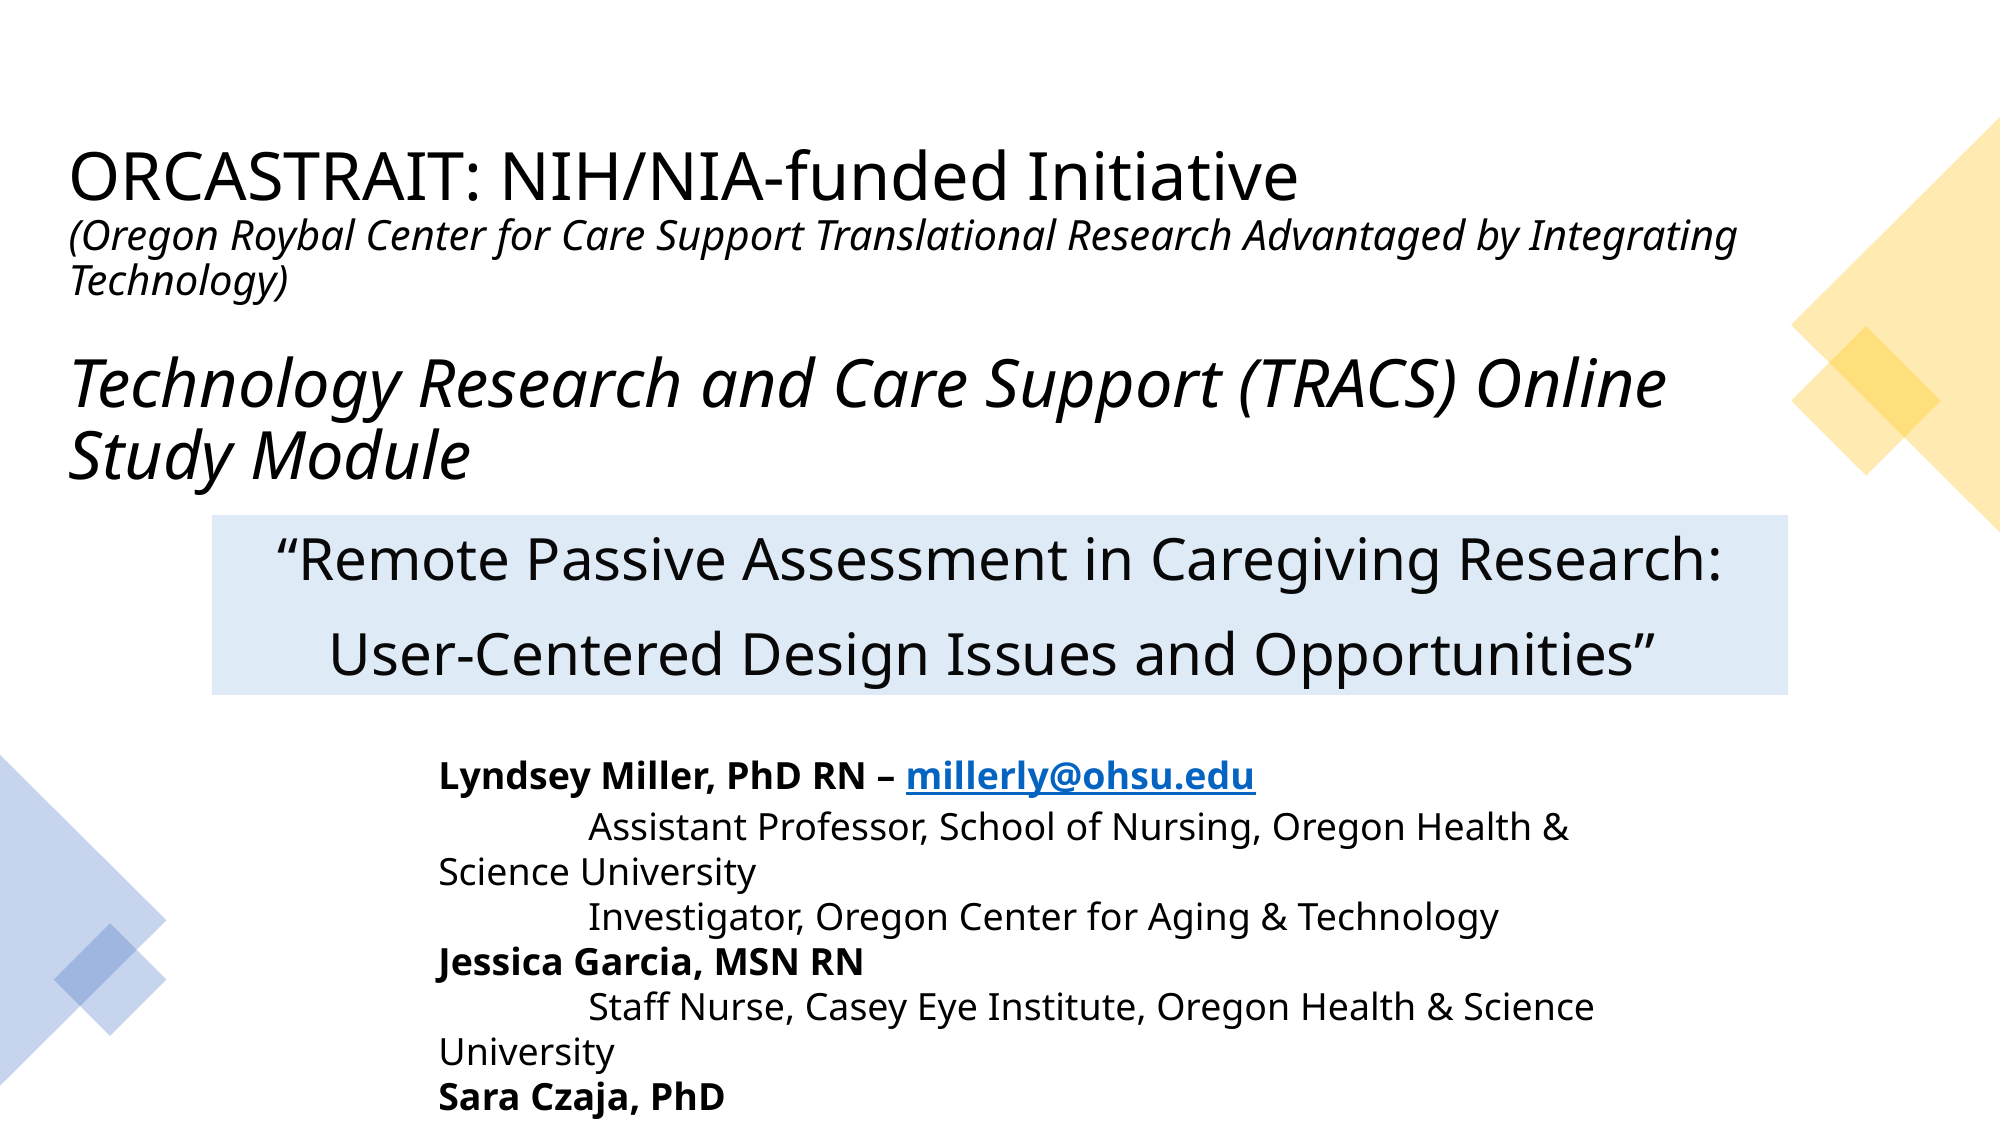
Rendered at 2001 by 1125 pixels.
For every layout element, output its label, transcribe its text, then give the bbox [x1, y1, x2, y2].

text_box [0, 0, 2000, 1125]
text_box [52, 921, 168, 1038]
text_box [1863, 115, 2000, 535]
title ORCASTRAIT: NIH/NIA-funded Initiative (Oregon Roybal Center for Care Support Translational Research Advantaged by Integrating Technology) Technology Research and Care Support (TRACS) Online Study Module [53, 11, 1863, 625]
text_box Lyndsey Miller, PhD RN – millerly@ohsu.edu Assistant Professor, School of Nursing, Oregon Health & Science University Investigator, Oregon Center for Aging & Technology Jessica Garcia, MSN RN Staff Nurse, Casey Eye Institute, Oregon Health & Science University Sara Czaja, PhD Director, Center on Aging and Behavioral Research, Weill Cornell Medicine [423, 744, 1681, 1125]
text_box [1863, 399, 1904, 477]
text_box [0, 753, 168, 1088]
text_box “Remote Passive Assessment in Caregiving Research: User-Centered Design Issues and Opportunities” [211, 515, 1789, 695]
